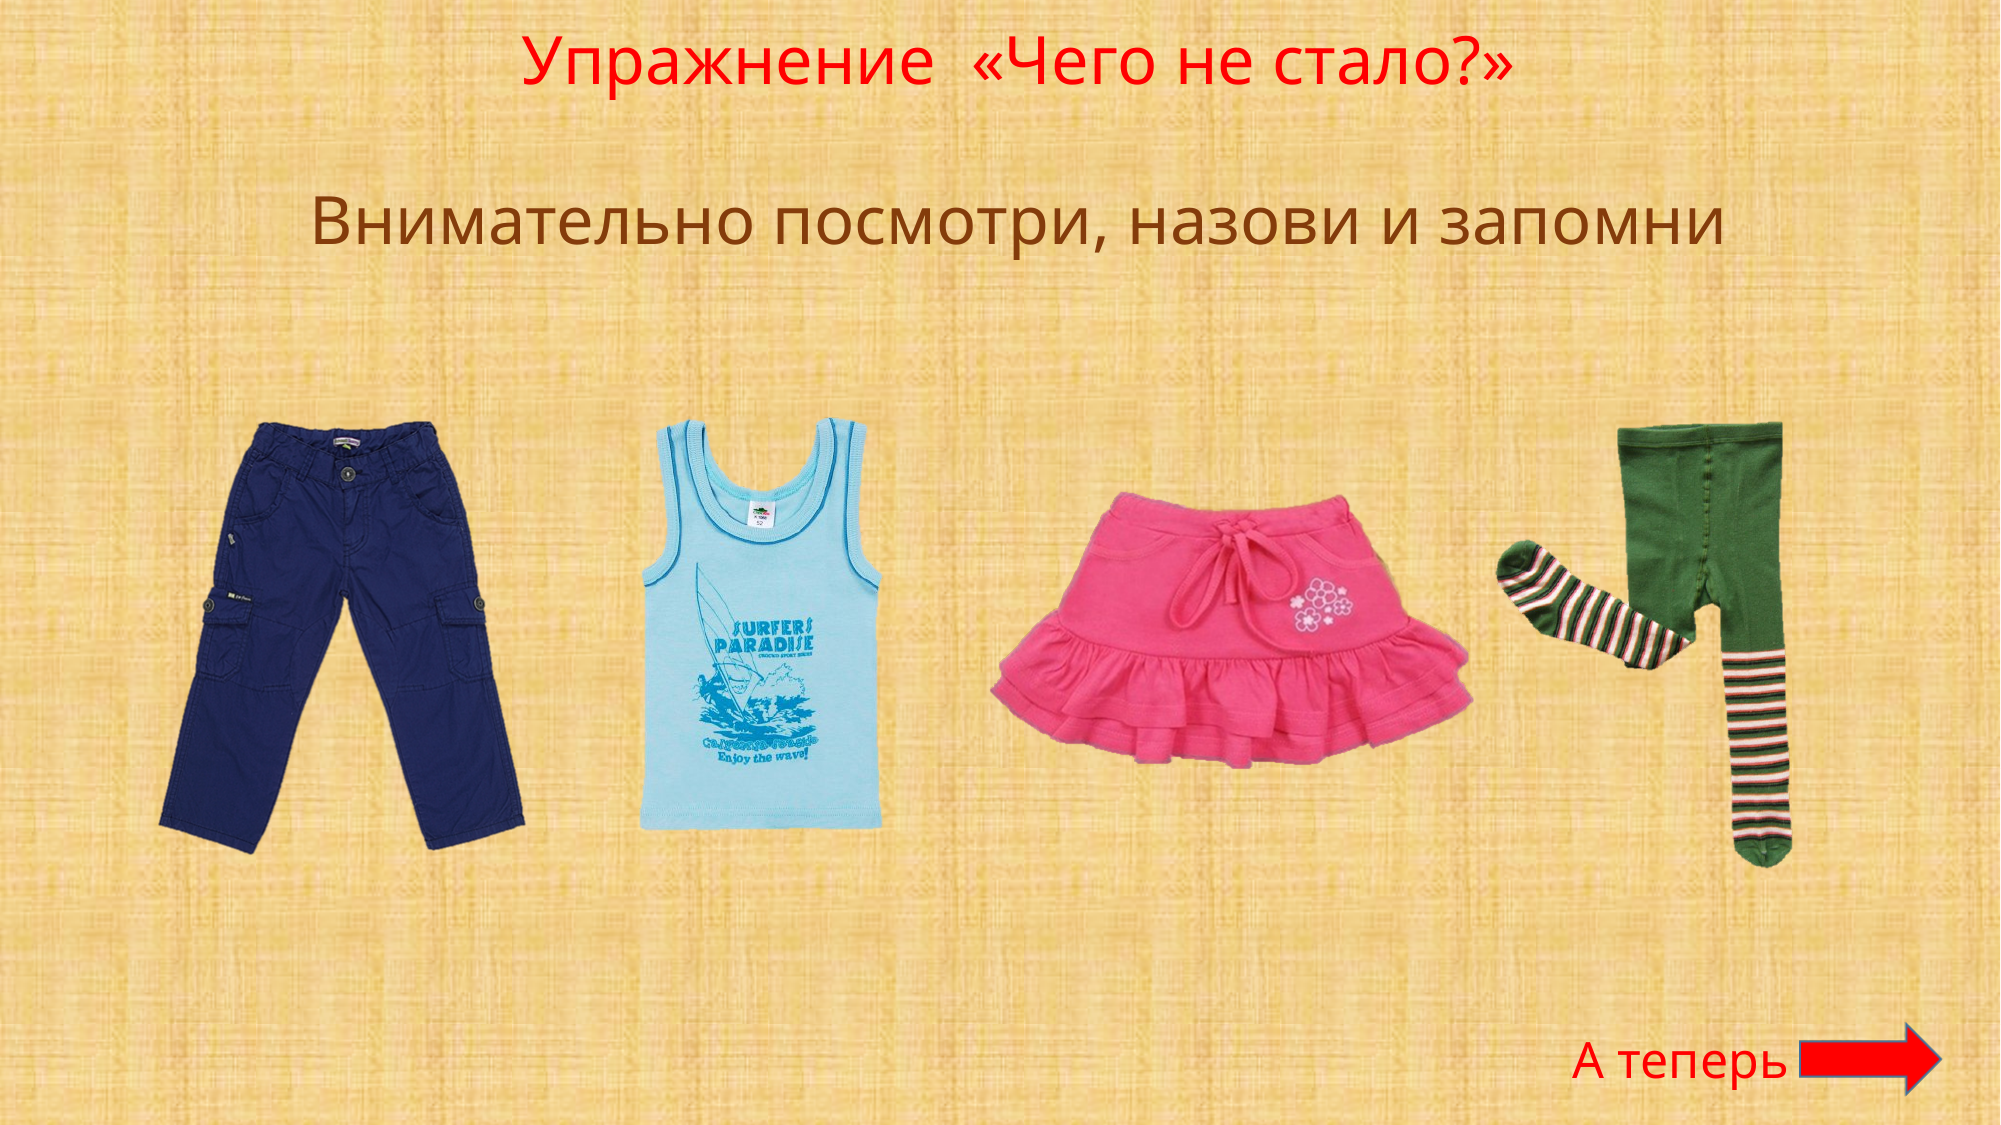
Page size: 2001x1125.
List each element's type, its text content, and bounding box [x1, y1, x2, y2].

picture [0, 0, 2001, 1125]
text_box Упражнение «Чего не стало?» Внимательно посмотри, назови и запомни [279, 10, 1759, 345]
text_box А теперь [1557, 1021, 1799, 1097]
